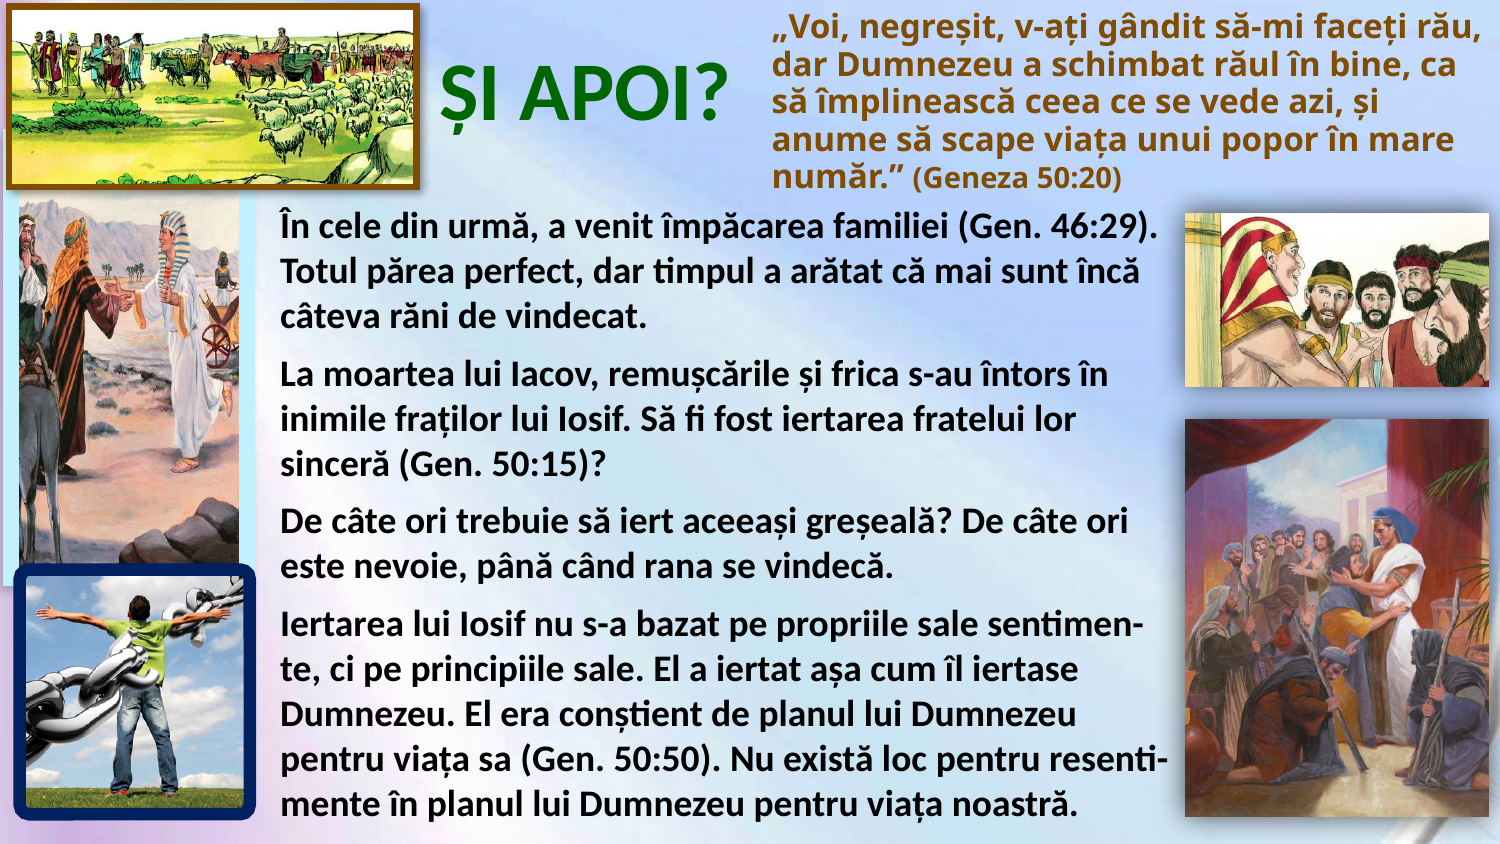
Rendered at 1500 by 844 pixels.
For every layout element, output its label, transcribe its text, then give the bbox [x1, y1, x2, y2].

picture [0, 0, 1500, 844]
text_box ŞI APOI? [429, 29, 750, 145]
text_box „Voi, negreşit, v-aţi gândit să-mi faceţi rău, dar Dumnezeu a schimbat răul în bine, ca să împlinească ceea ce se vede azi, şi anume să scape viaţa unui popor în mare număr.” (Geneza 50:20) [756, 0, 1500, 201]
text_box În cele din urmă, a venit împăcarea familiei (Gen. 46:29). Totul părea perfect, dar timpul a arătat că mai sunt încă câteva răni de vindecat. La moartea lui Iacov, remuşcările şi frica s-au întors în inimile fraţilor lui Iosif. Să fi fost iertarea fratelui lor sinceră (Gen. 50:15)? De câte ori trebuie să iert aceeaşi greşeală? De câte ori este nevoie, până când rana se vindecă. Iertarea lui Iosif nu s-a bazat pe propriile sale sentimen-te, ci pe principiile sale. El a iertat aşa cum îl iertase Dumnezeu. El era conştient de planul lui Dumnezeu pentru viaţa sa (Gen. 50:50). Nu există loc pentru resenti-mente în planul lui Dumnezeu pentru viaţa noastră. [265, 193, 1184, 832]
